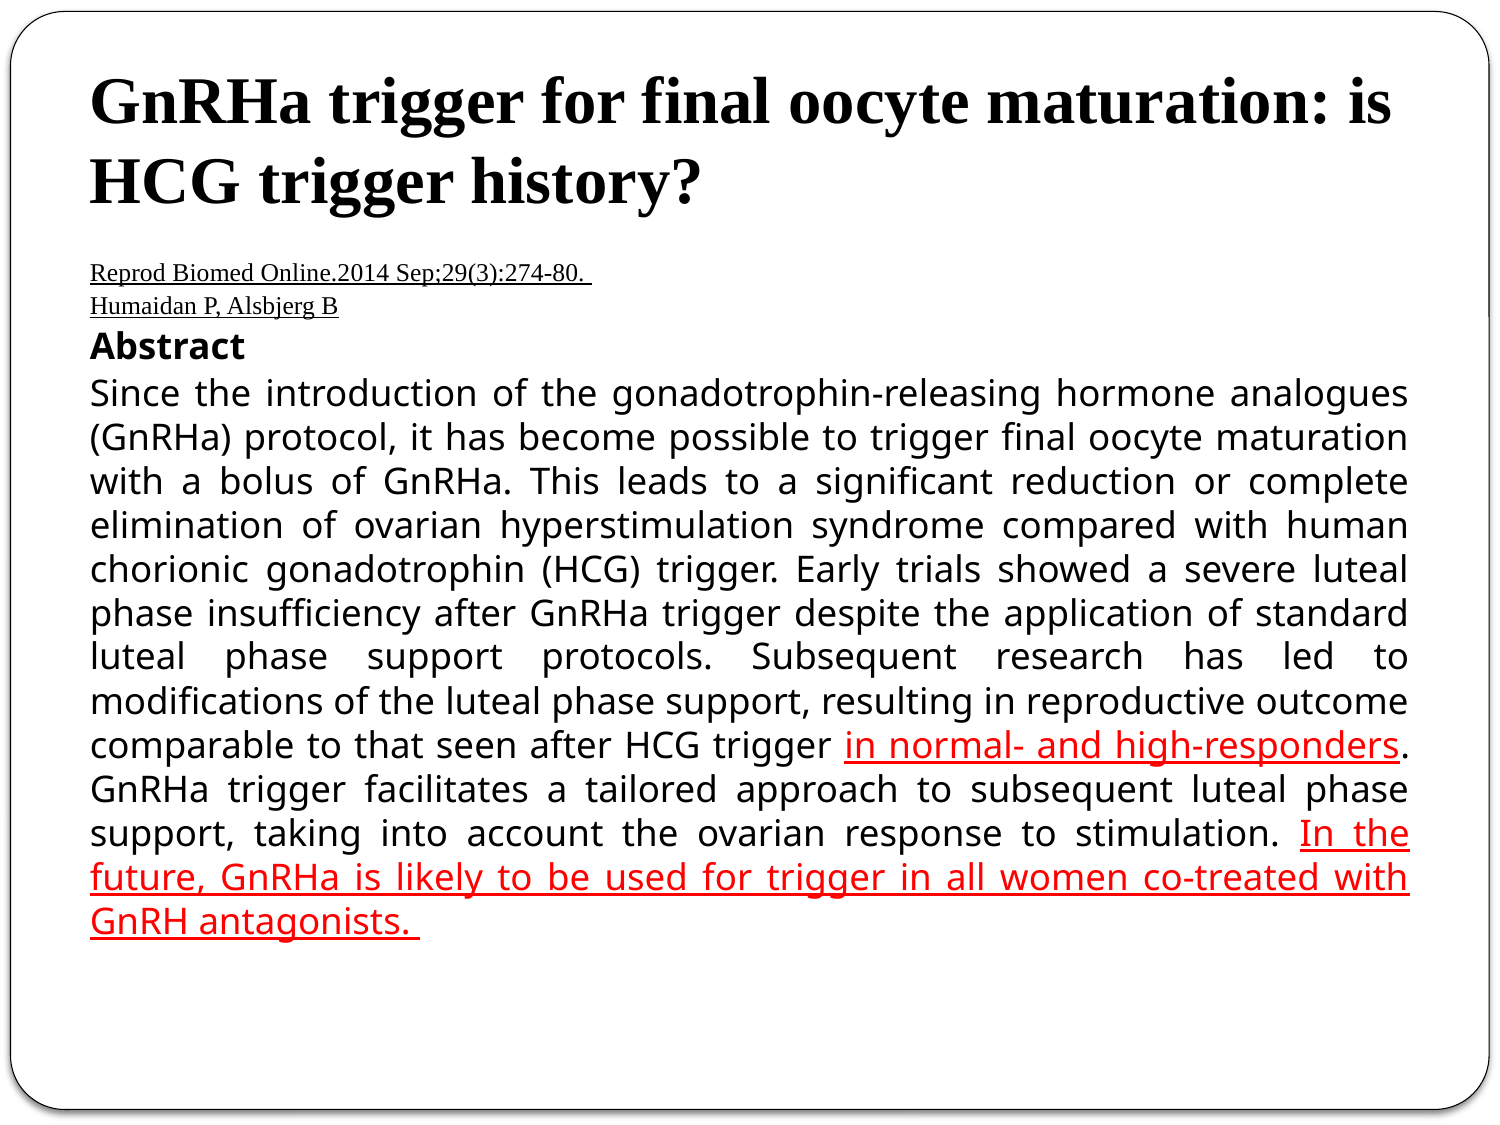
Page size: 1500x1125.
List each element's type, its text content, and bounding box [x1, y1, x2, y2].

list Reprod Biomed Online.2014 Sep;29(3):274-80. Humaidan P, Alsbjerg B Abstract Since the introduction of the gonadotrophin-releasing hormone analogues (GnRHa) protocol, it has become possible to trigger final oocyte maturation with a bolus of GnRHa. This leads to a significant reduction or complete elimination of ovarian hyperstimulation syndrome compared with human chorionic gonadotrophin (HCG) trigger. Early trials showed a severe luteal phase insufficiency after GnRHa trigger despite the application of standard luteal phase support protocols. Subsequent research has led to modifications of the luteal phase support, resulting in reproductive outcome comparable to that seen after HCG trigger in normal- and high-responders. GnRHa trigger facilitates a tailored approach to subsequent luteal phase support, taking into account the ovarian response to stimulation. In the future, GnRHa is likely to be used for trigger in all women co-treated with GnRH antagonists. [75, 231, 1425, 1005]
title GnRHa trigger for final oocyte maturation: is HCG trigger history? [75, 45, 1425, 231]
